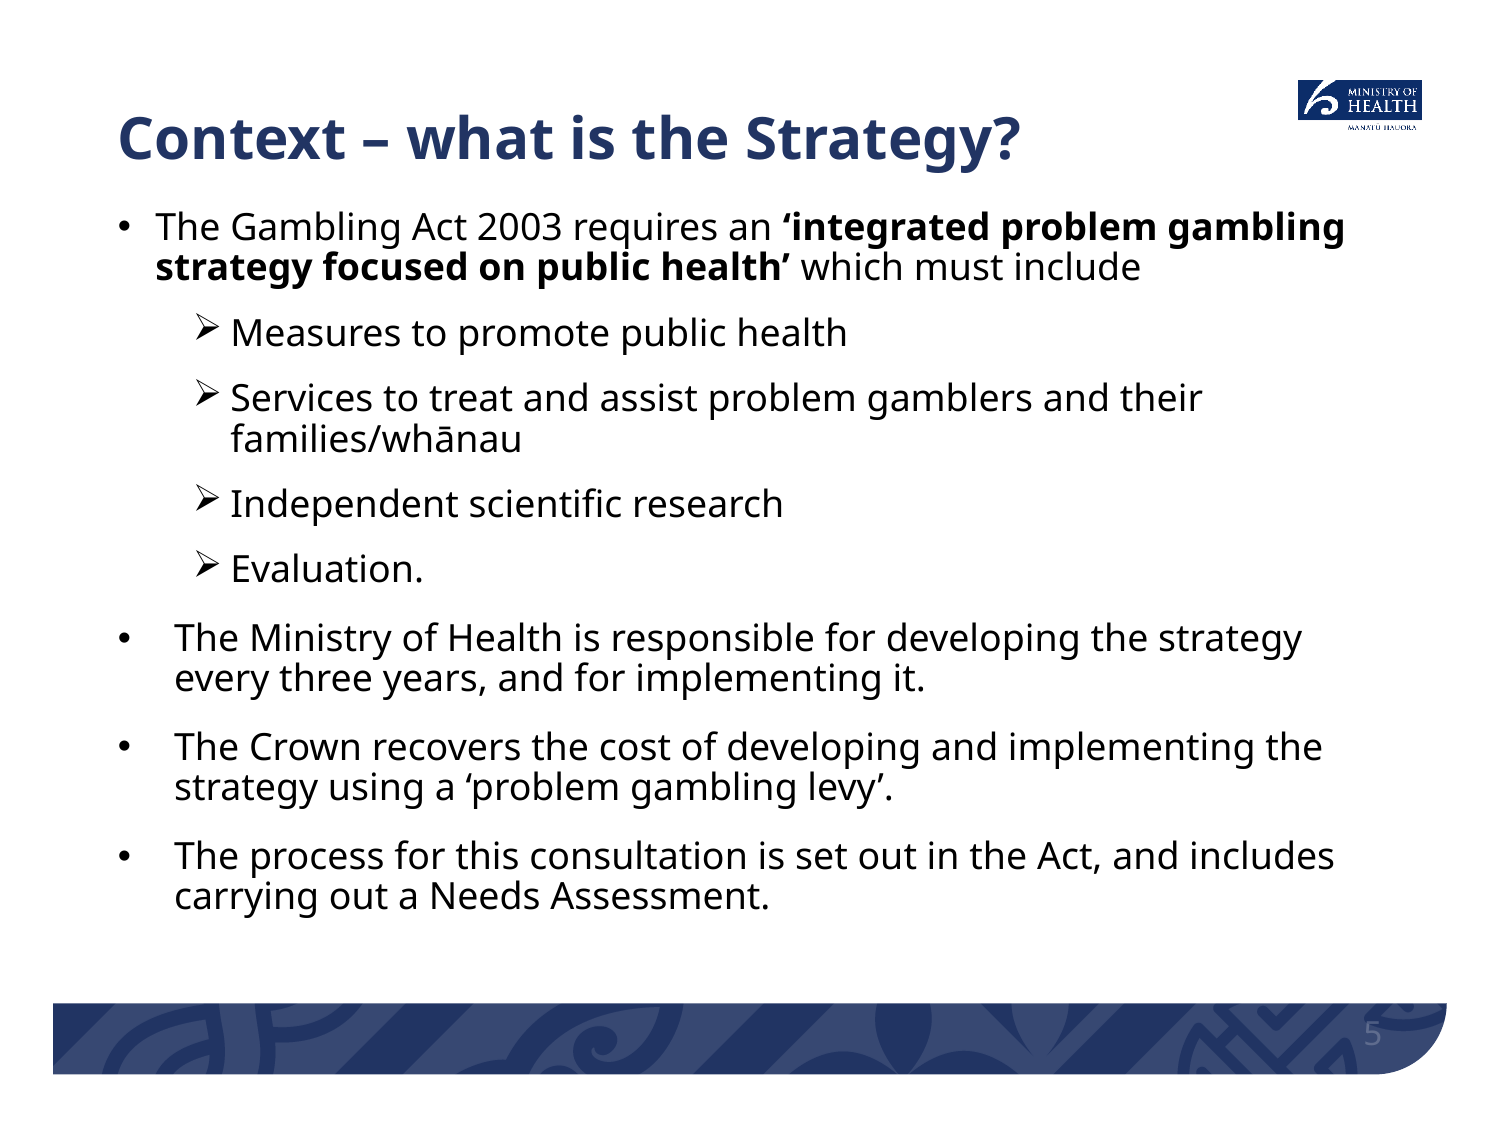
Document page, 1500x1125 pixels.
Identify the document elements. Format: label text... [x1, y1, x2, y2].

picture [1397, 80, 1422, 130]
list The Gambling Act 2003 requires an ‘integrated problem gambling strategy focused on public health’ which must include Measures to promote public health Services to treat and assist problem gamblers and their families/whānau Independent scientific research Evaluation. The Ministry of Health is responsible for developing the strategy every three years, and for implementing it. The Crown recovers the cost of developing and implementing the strategy using a ‘problem gambling levy’. The process for this consultation is set out in the Act, and includes carrying out a Needs Assessment. [103, 200, 1397, 867]
title Context – what is the Strategy? [103, 52, 1397, 200]
picture [0, 1004, 1500, 1125]
